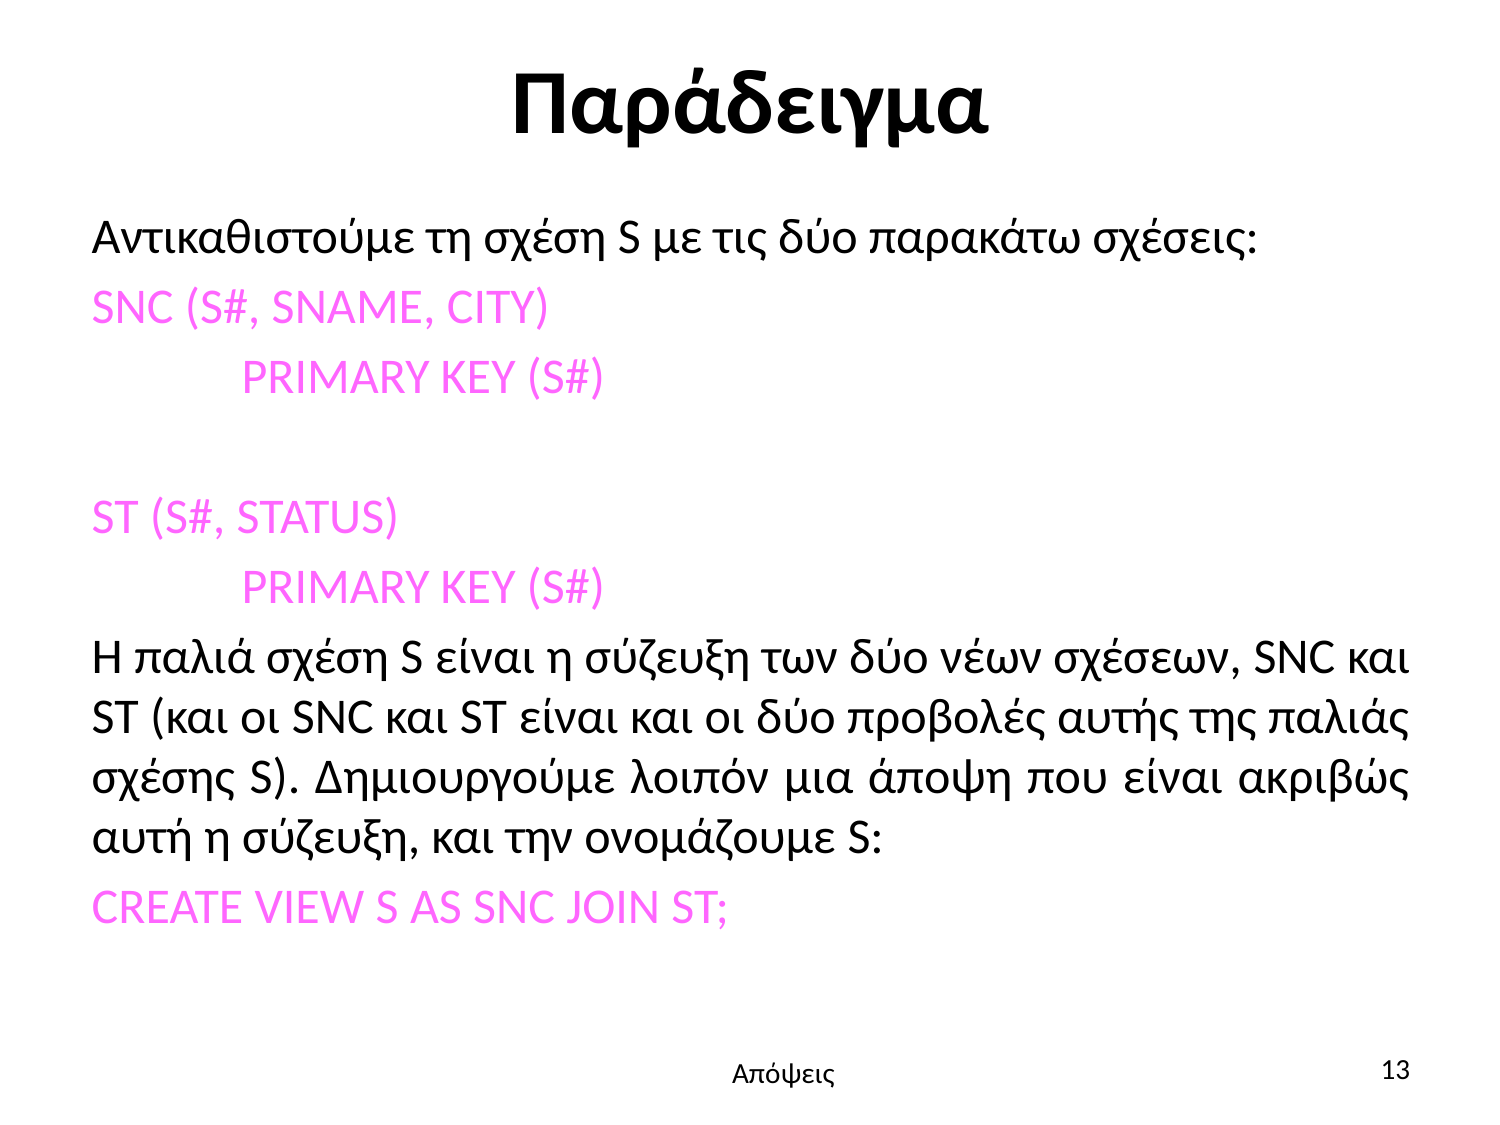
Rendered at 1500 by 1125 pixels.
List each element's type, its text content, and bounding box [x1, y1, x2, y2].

text_box 13 [1074, 1042, 1425, 1103]
list Αντικαθιστούμε τη σχέση S με τις δύο παρακάτω σχέσεις: SNC (S#, SNAME, CITY) PRIMARY KEY (S#) ST (S#, STATUS) PRIMARY KEY (S#) Η παλιά σχέση S είναι η σύζευξη των δύο νέων σχέσεων, SNC και ST (και οι SNC και ST είναι και οι δύο προβολές αυτής της παλιάς σχέσης S). Δημιουργούμε λοιπόν μια άποψη που είναι ακριβώς αυτή η σύζευξη, και την ονομάζουμε S: CREATE VIEW S AS SNC JOIN ST; [76, 160, 1425, 1012]
title Παράδειγμα [76, 5, 1425, 160]
text_box Απόψεις [521, 1046, 1046, 1125]
